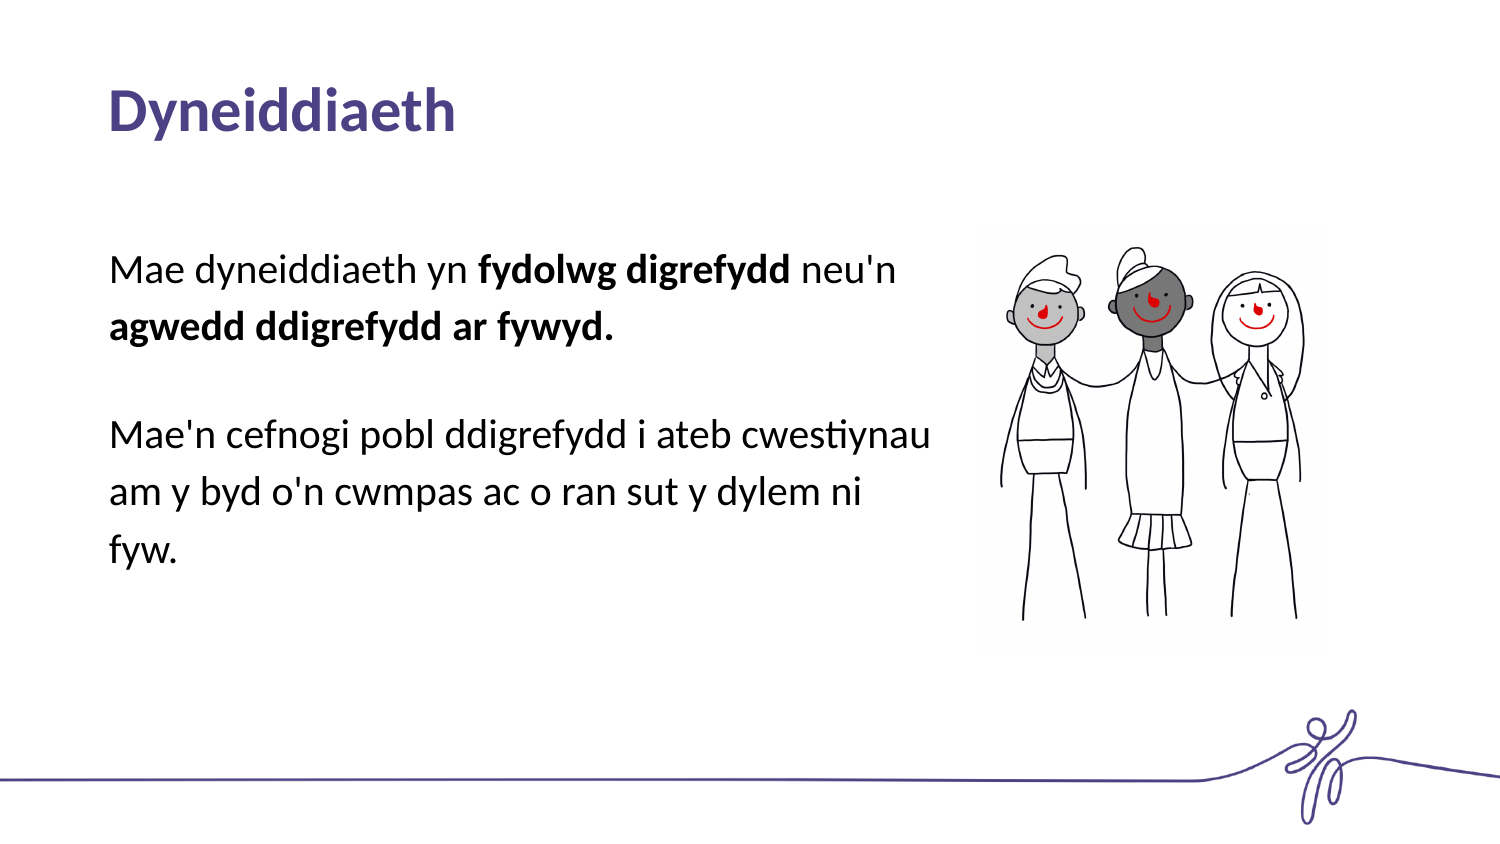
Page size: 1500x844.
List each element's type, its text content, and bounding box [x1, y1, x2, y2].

picture [976, 229, 1330, 650]
picture [0, 709, 1500, 825]
list Mae dyneiddiaeth yn fydolwg digrefydd neu'n agwedd ddigrefydd ar fywyd. Mae'n cefnogi pobl ddigrefydd i ateb cwestiynau am y byd o'n cwmpas ac o ran sut y dylem ni fyw. [108, 233, 934, 701]
title Dyneiddiaeth [108, 80, 750, 191]
